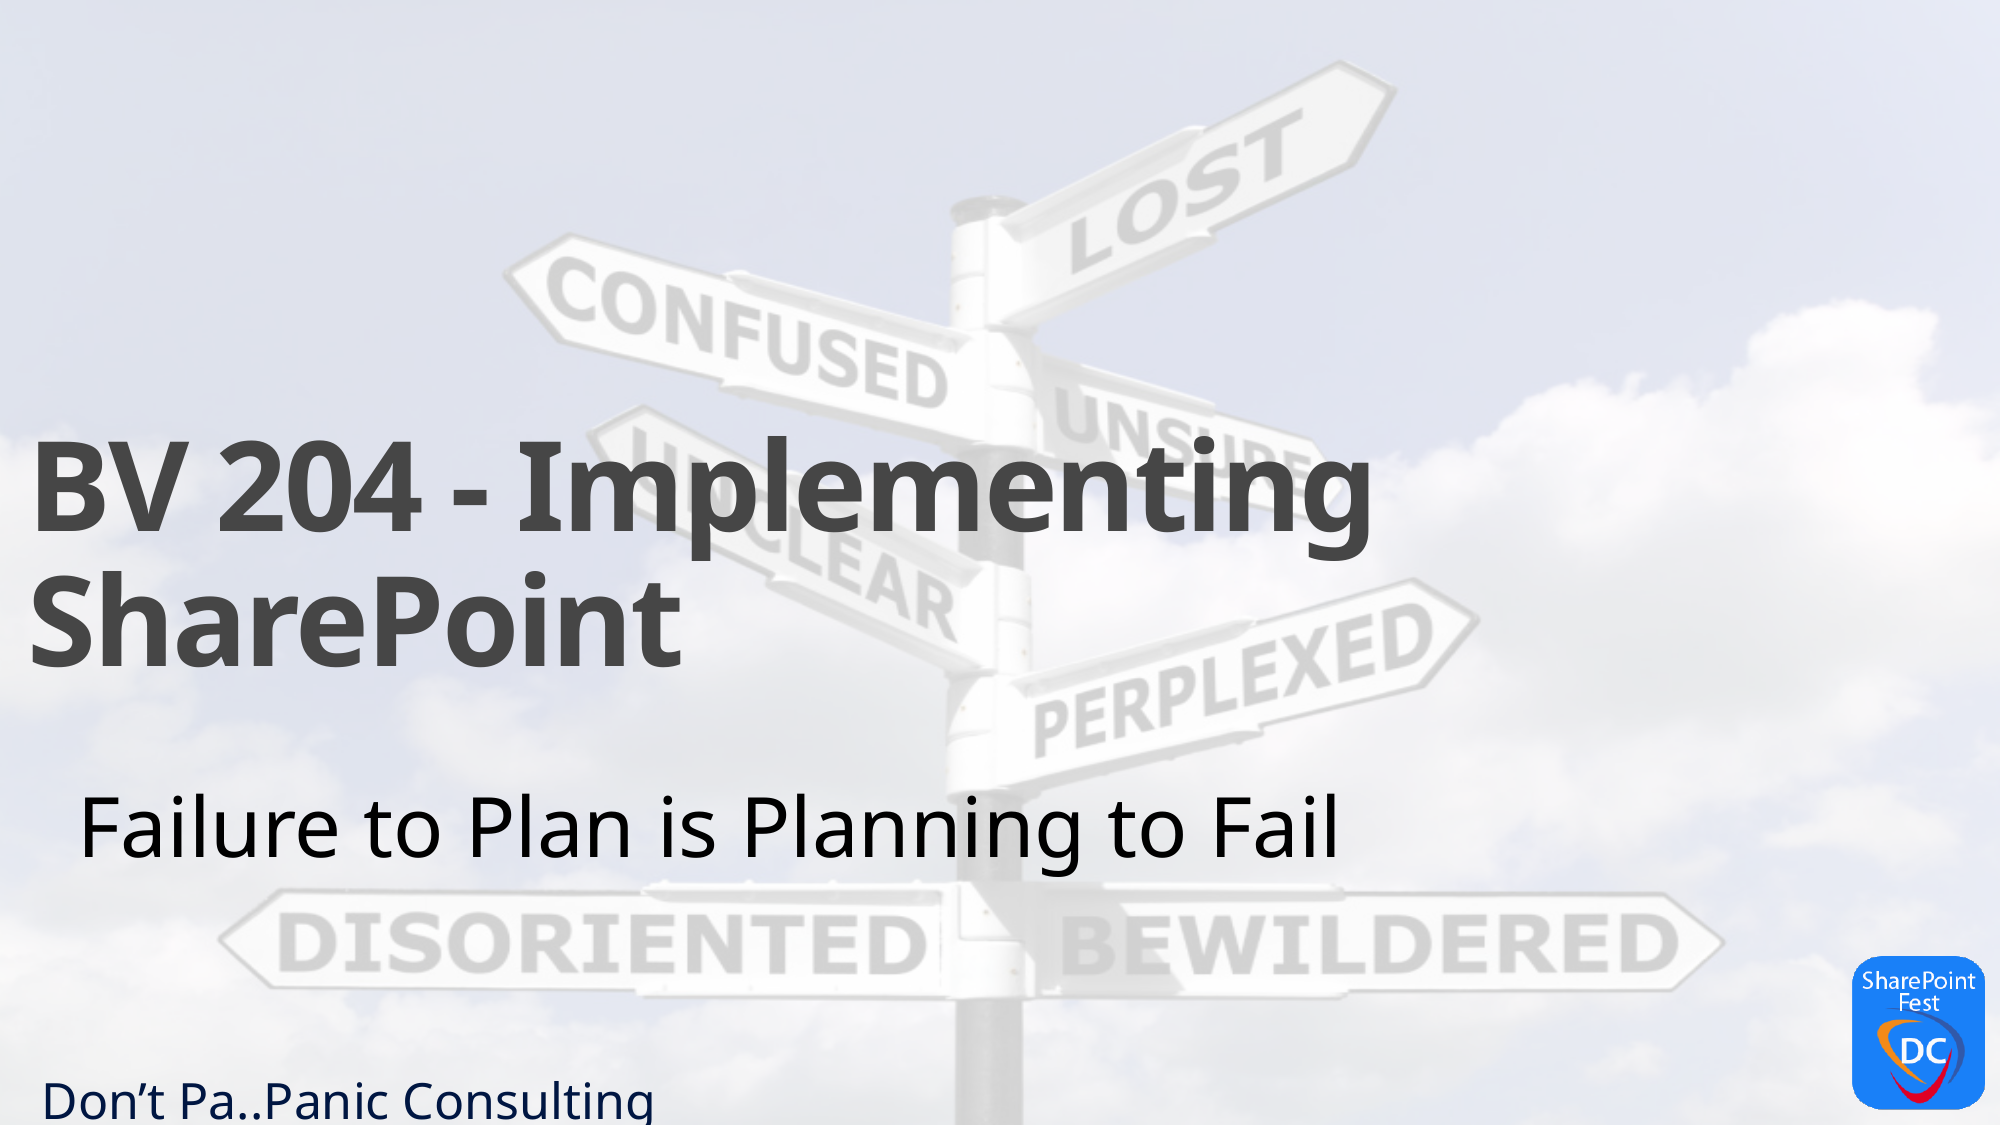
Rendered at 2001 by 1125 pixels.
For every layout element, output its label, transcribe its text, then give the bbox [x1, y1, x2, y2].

title BV 204 - Implementing SharePoint [27, 423, 1975, 674]
picture [1843, 955, 1990, 1112]
subtitle Failure to Plan is Planning to Fail [77, 785, 1875, 861]
